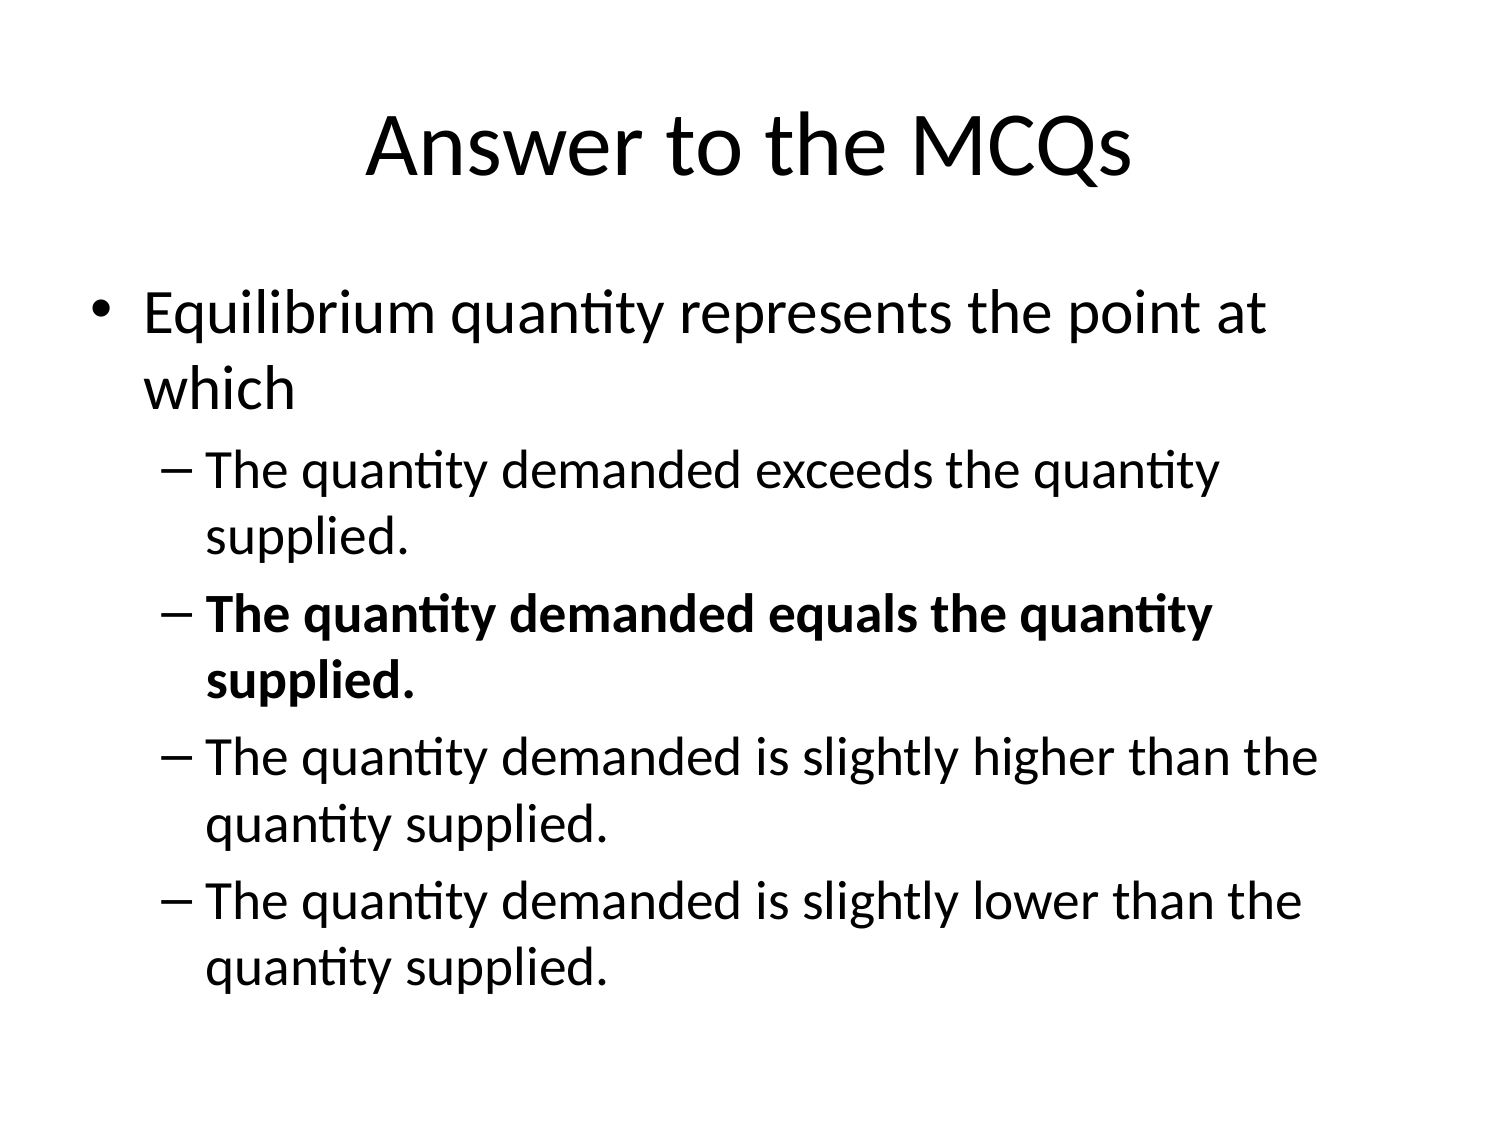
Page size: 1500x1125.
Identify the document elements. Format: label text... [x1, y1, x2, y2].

title Answer to the MCQs [75, 45, 1425, 233]
list Equilibrium quantity represents the point at which The quantity demanded exceeds the quantity supplied. The quantity demanded equals the quantity supplied. The quantity demanded is slightly higher than the quantity supplied. The quantity demanded is slightly lower than the quantity supplied. [75, 262, 1425, 1005]
